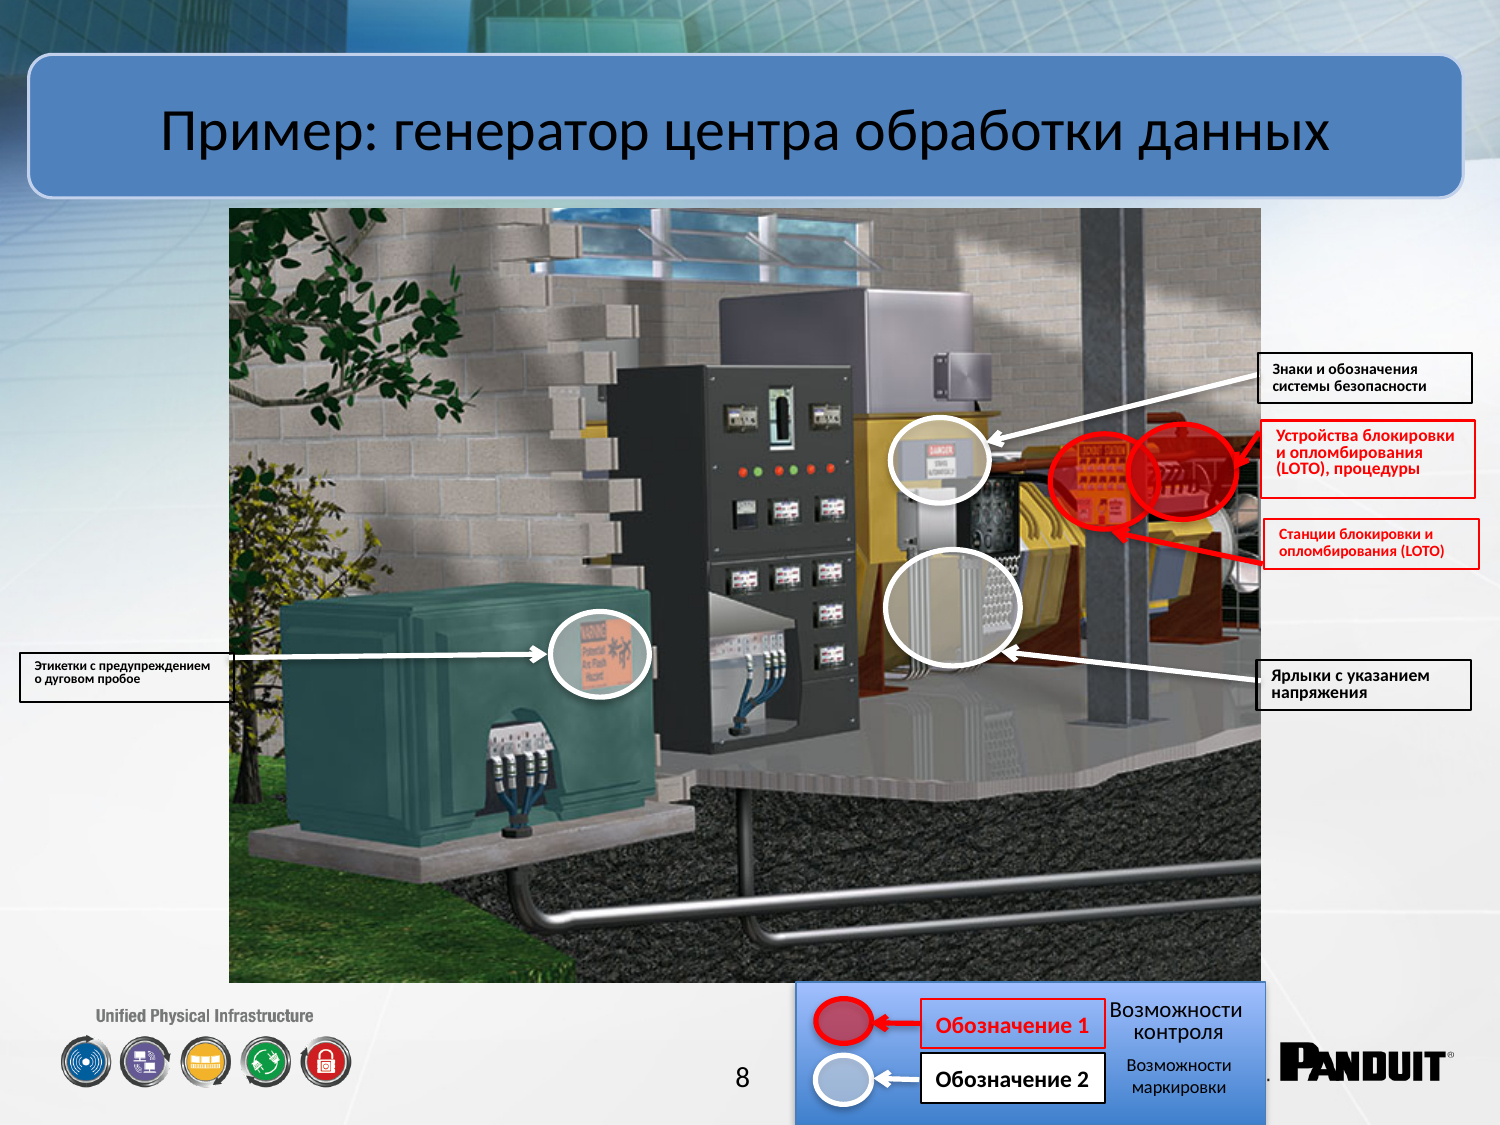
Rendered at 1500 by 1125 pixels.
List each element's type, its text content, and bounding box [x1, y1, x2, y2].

slide_number 8 [720, 1051, 790, 1112]
text_box Пример: генератор центра обработки данных [27, 53, 1465, 199]
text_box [890, 353, 1473, 504]
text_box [1127, 420, 1476, 520]
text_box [19, 611, 650, 703]
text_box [885, 549, 1472, 710]
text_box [795, 981, 1289, 1125]
picture [0, 0, 1500, 1125]
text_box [1049, 512, 1479, 569]
